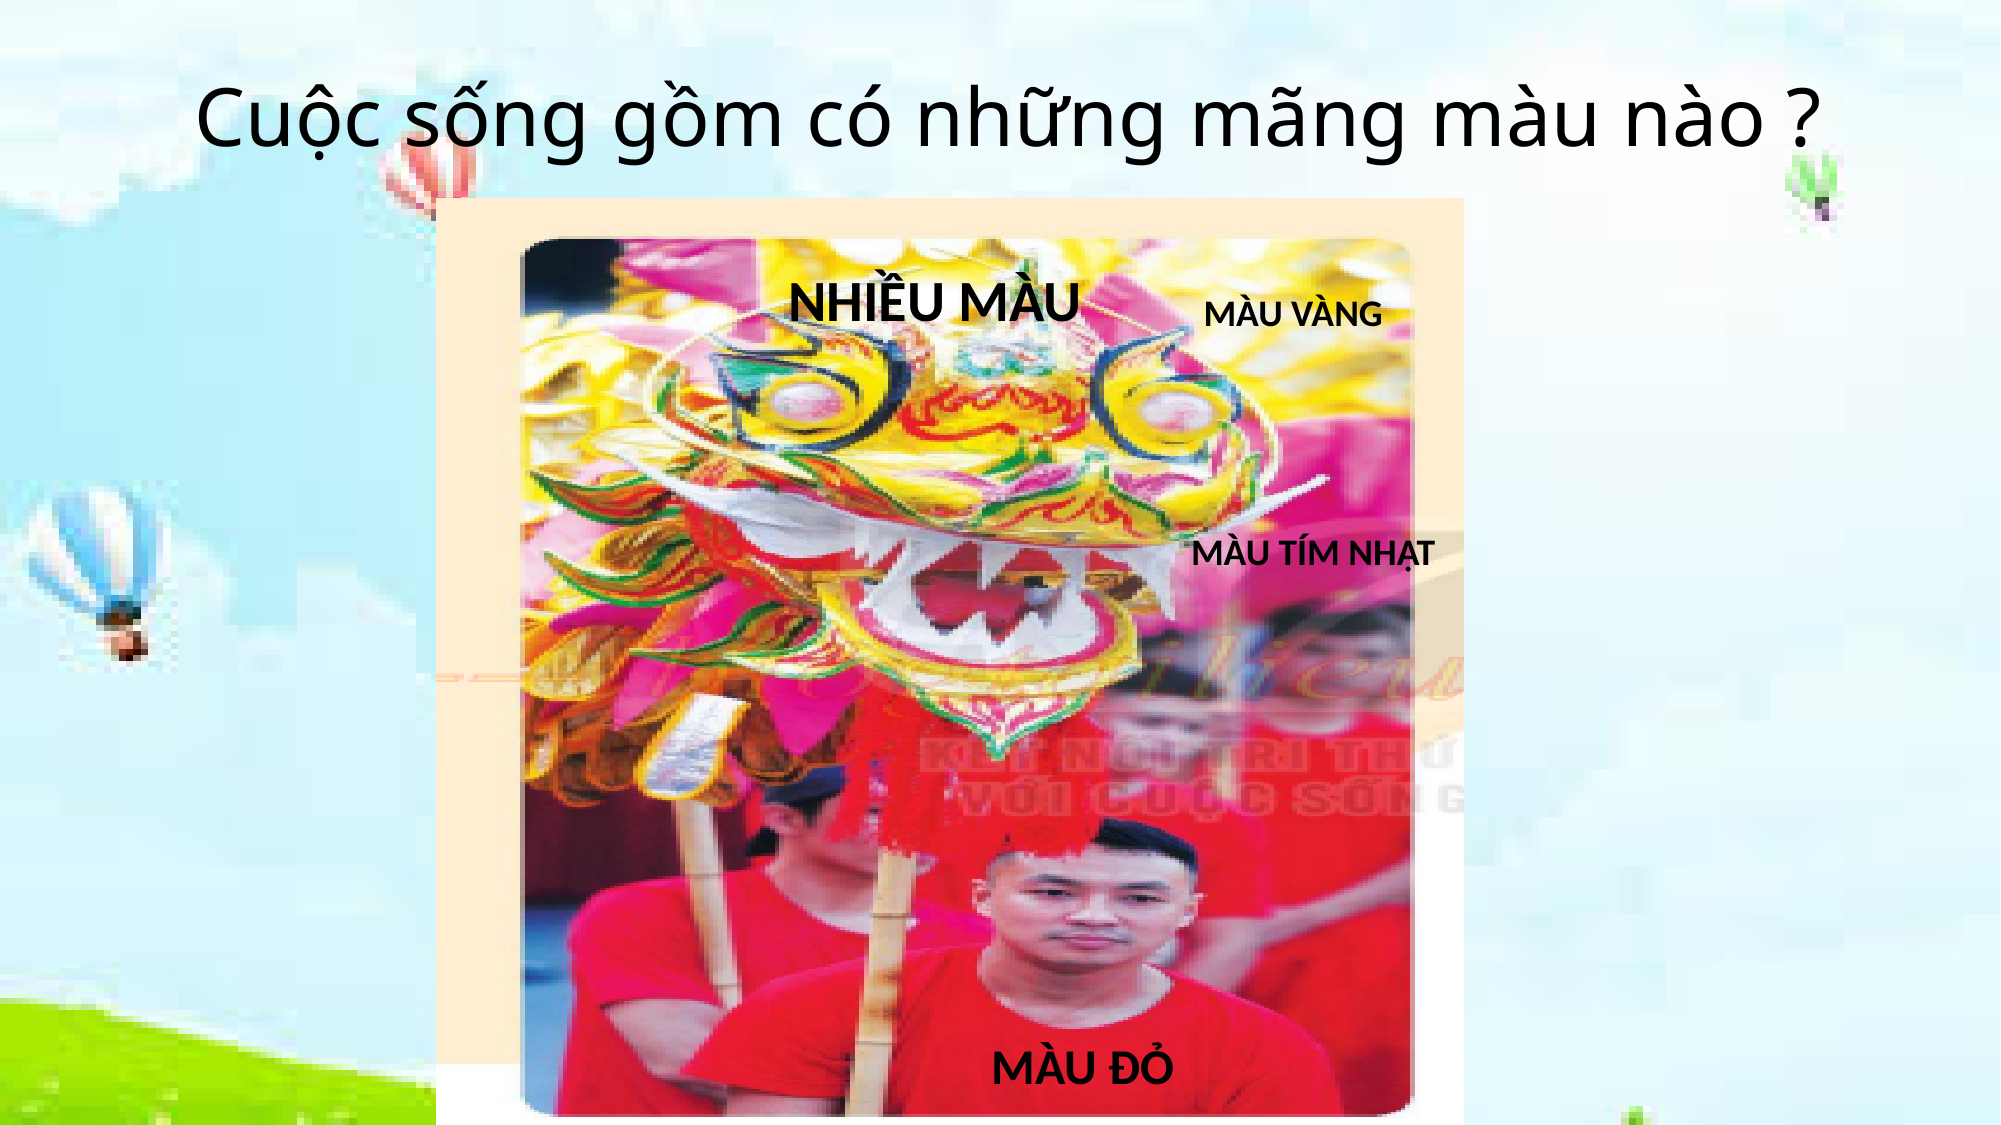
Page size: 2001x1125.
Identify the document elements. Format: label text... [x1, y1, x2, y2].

title Cuộc sống gồm có những mãng màu nào ? [137, 59, 1863, 182]
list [436, 198, 1464, 1125]
picture [0, 0, 2001, 1125]
